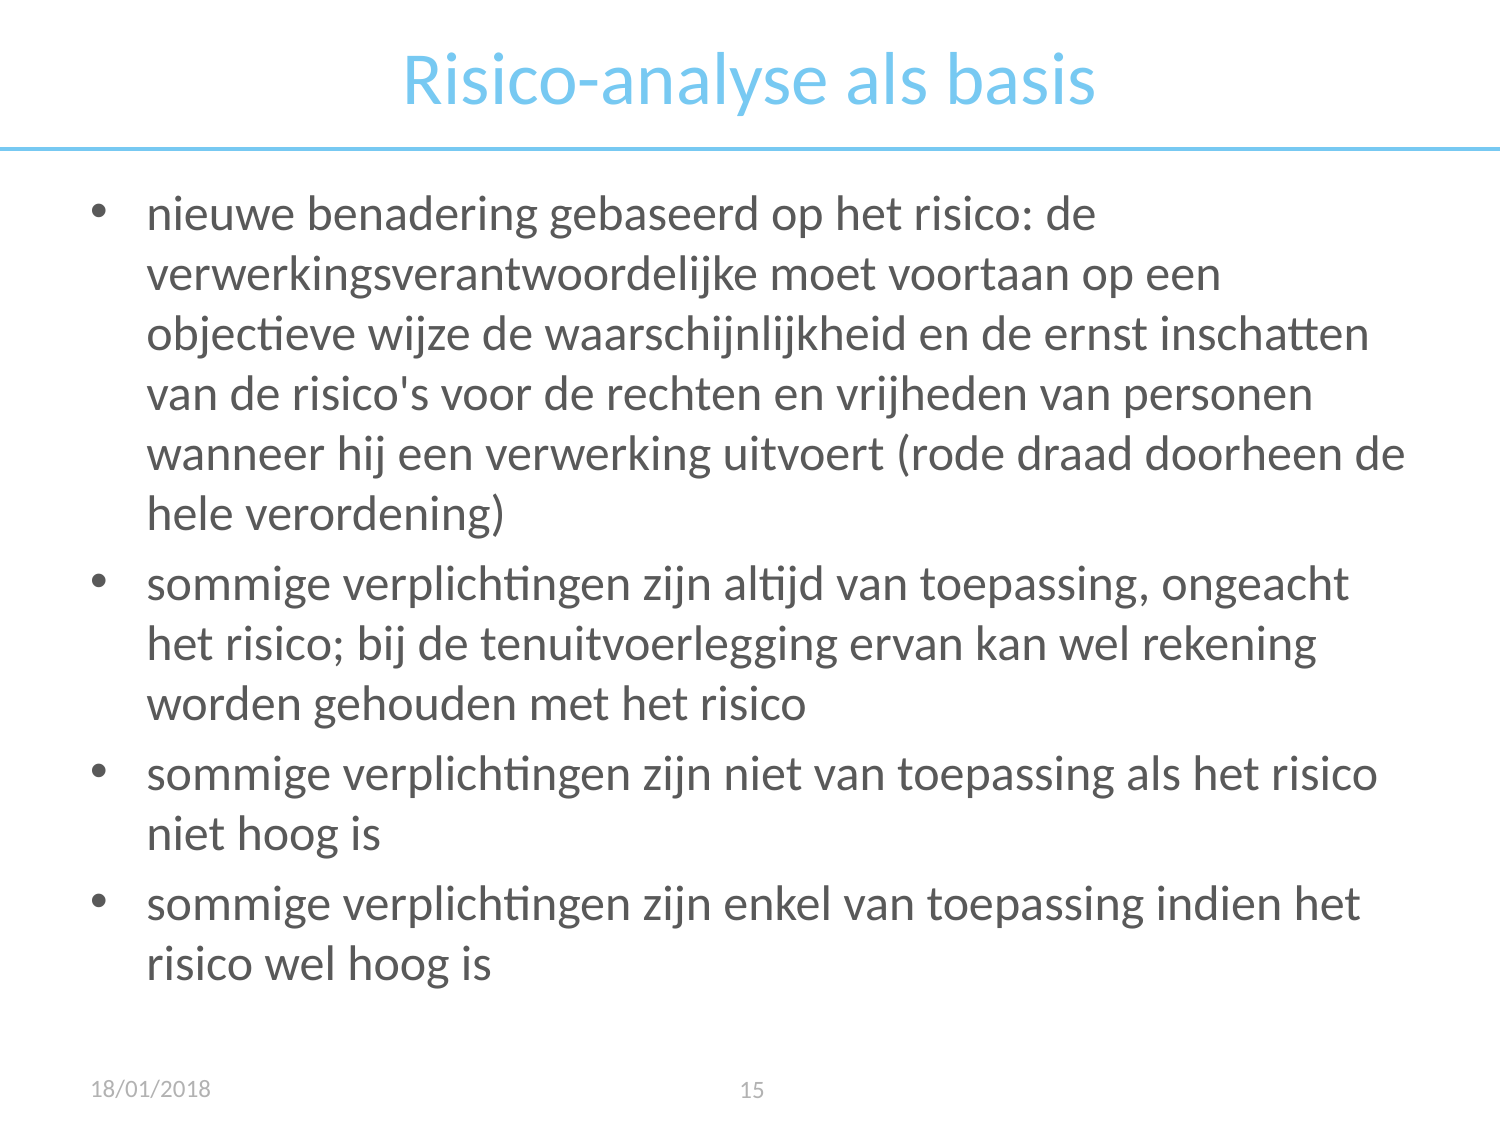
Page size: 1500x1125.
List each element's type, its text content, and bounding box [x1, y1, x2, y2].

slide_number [75, 1057, 425, 1118]
list nieuwe benadering gebaseerd op het risico: de verwerkingsverantwoordelijke moet voortaan op een objectieve wijze de waarschijnlijkheid en de ernst inschatten van de risico's voor de rechten en vrijheden van personen wanneer hij een verwerking uitvoert (rode draad doorheen de hele verordening) sommige verplichtingen zijn altijd van toepassing, ongeacht het risico; bij de tenuitvoerlegging ervan kan wel rekening worden gehouden met het risico sommige verplichtingen zijn niet van toepassing als het risico niet hoog is sommige verplichtingen zijn enkel van toepassing indien het risico wel hoog is [75, 172, 1425, 1035]
title Risico-analyse als basis [0, 0, 1500, 149]
slide_number 15 [577, 1058, 928, 1119]
